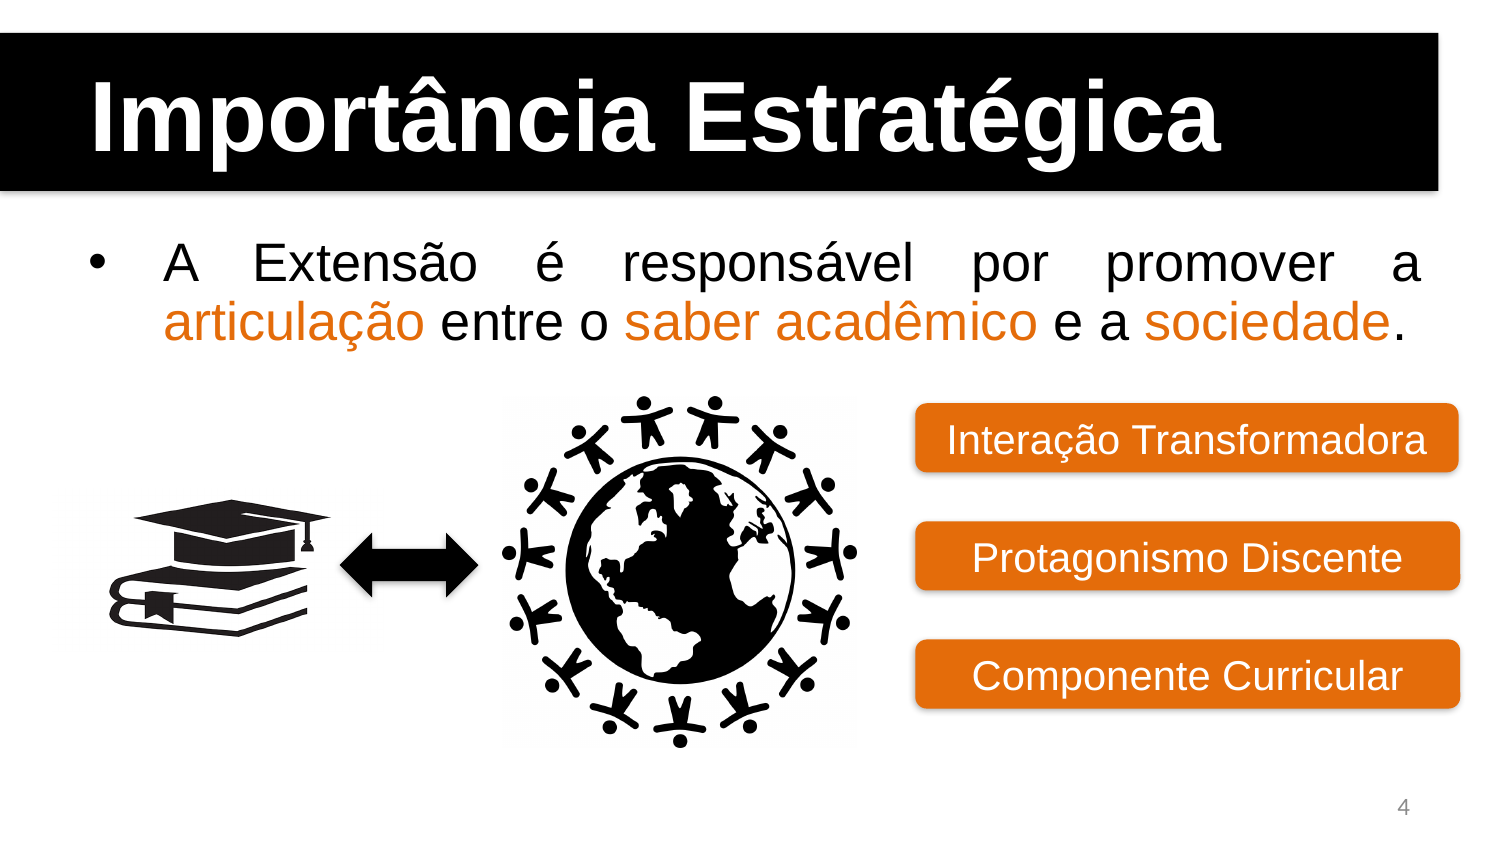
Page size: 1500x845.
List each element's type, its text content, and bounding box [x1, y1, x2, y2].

text_box Importância Estratégica [0, 32, 1439, 191]
text_box [390, 532, 479, 598]
text_box <número> [1074, 782, 1425, 828]
text_box Protagonismo Discente [915, 521, 1461, 591]
picture [501, 395, 857, 748]
text_box Componente Curricular [915, 639, 1461, 709]
picture [52, 488, 385, 652]
text_box A Extensão é responsável por promover a articulação entre o saber acadêmico e a sociedade. [73, 227, 1439, 360]
text_box Interação Transformadora [915, 403, 1459, 473]
